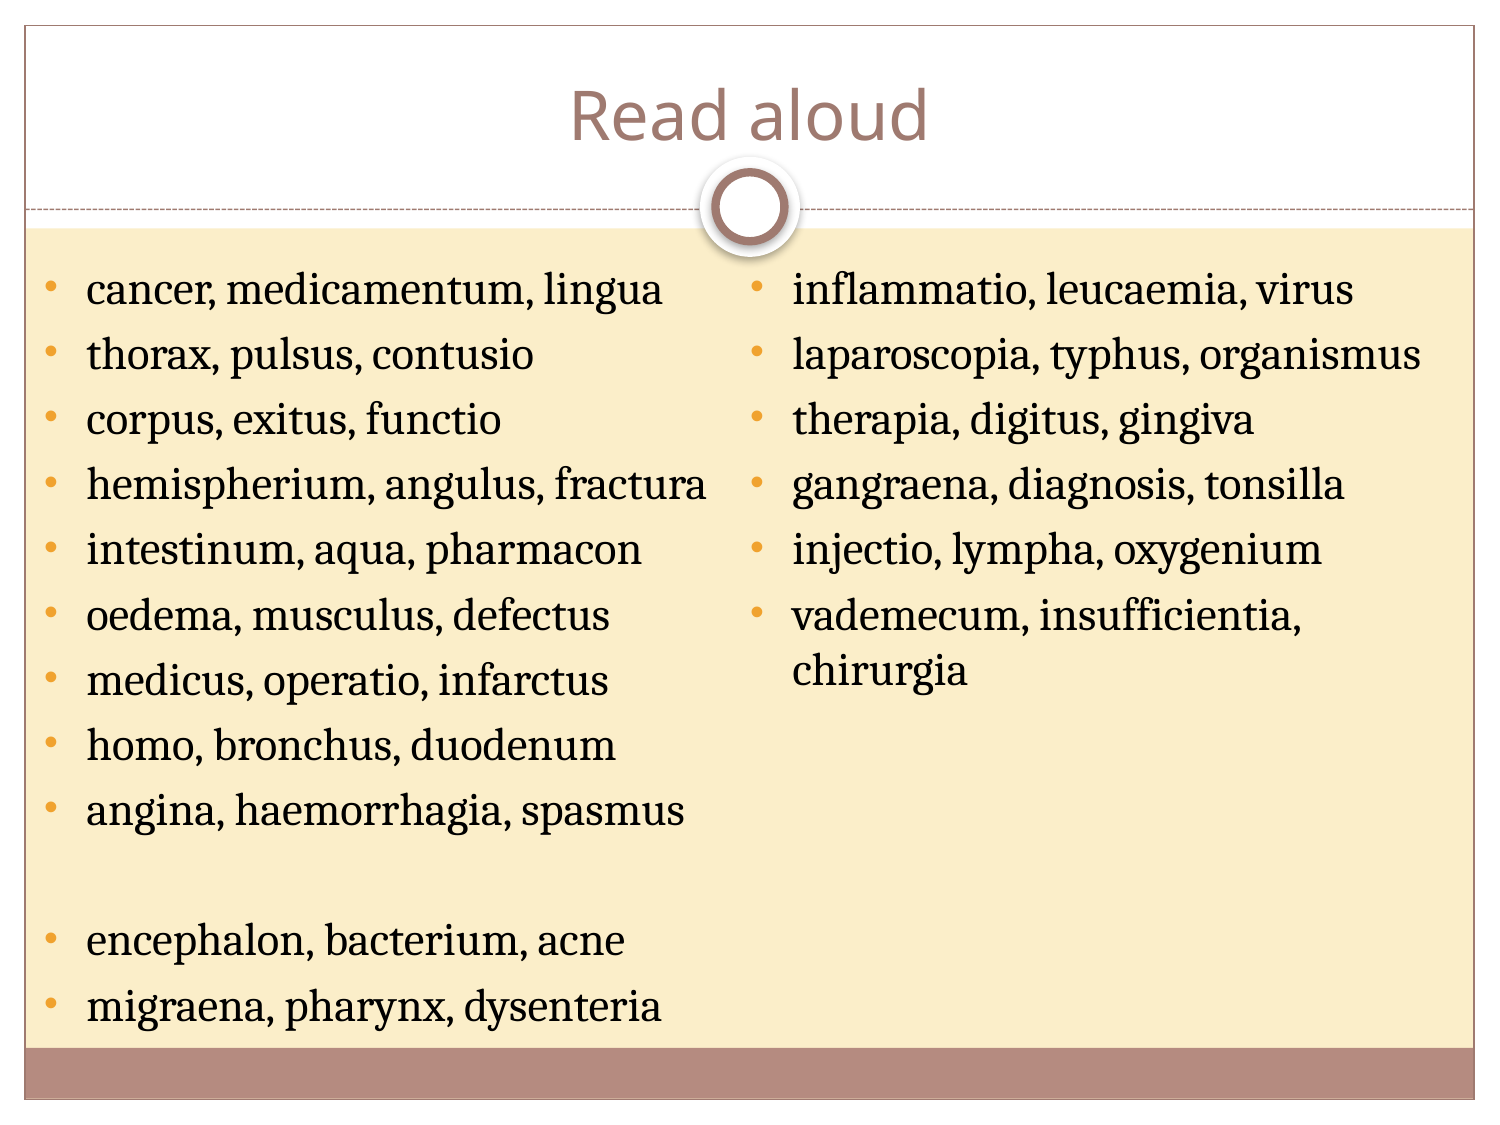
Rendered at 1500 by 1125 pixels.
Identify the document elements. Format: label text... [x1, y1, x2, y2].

title Read aloud [49, 37, 1450, 162]
list cancer, medicamentum, lingua thorax, pulsus, contusio corpus, exitus, functio hemispherium, angulus, fractura intestinum, aqua, pharmacon oedema, musculus, defectus medicus, operatio, infarctus homo, bronchus, duodenum angina, haemorrhagia, spasmus encephalon, bacterium, acne migraena, pharynx, dysenteria inflammatio, leucaemia, virus laparoscopia, typhus, organismus therapia, digitus, gingiva gangraena, diagnosis, tonsilla injectio, lympha, oxygenium vademecum, insufficientia, chirurgia [29, 250, 1471, 1047]
